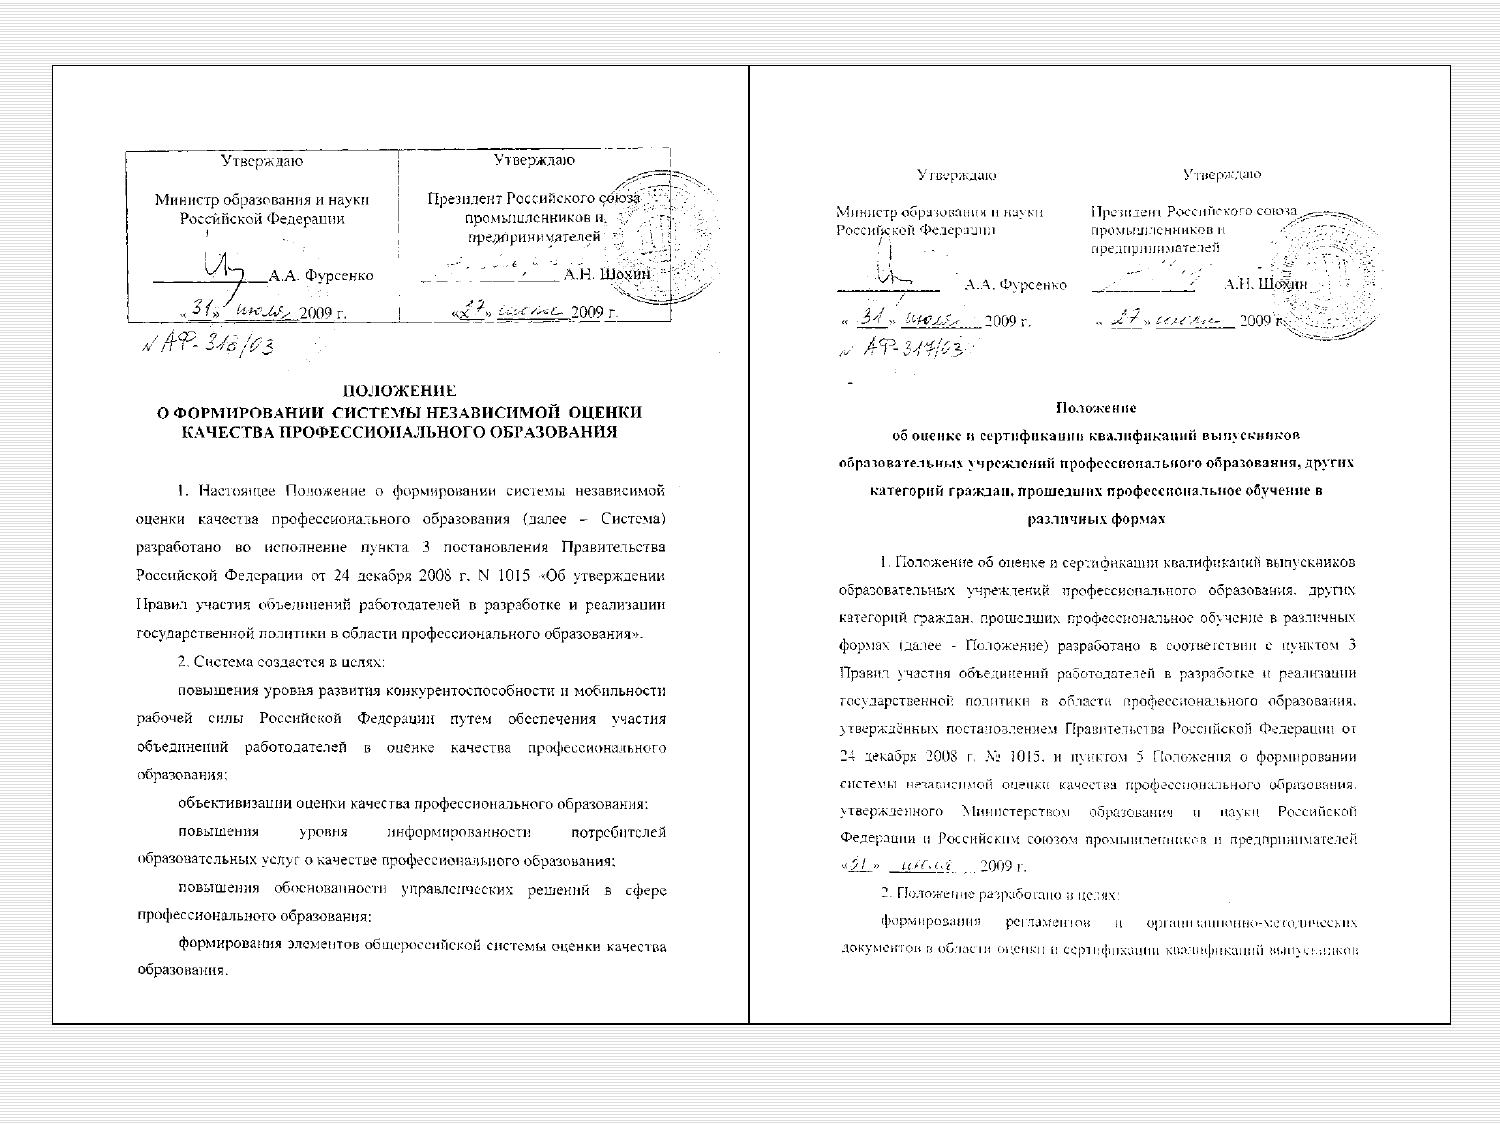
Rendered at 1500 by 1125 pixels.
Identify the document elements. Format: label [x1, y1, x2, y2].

picture [52, 66, 1451, 1024]
